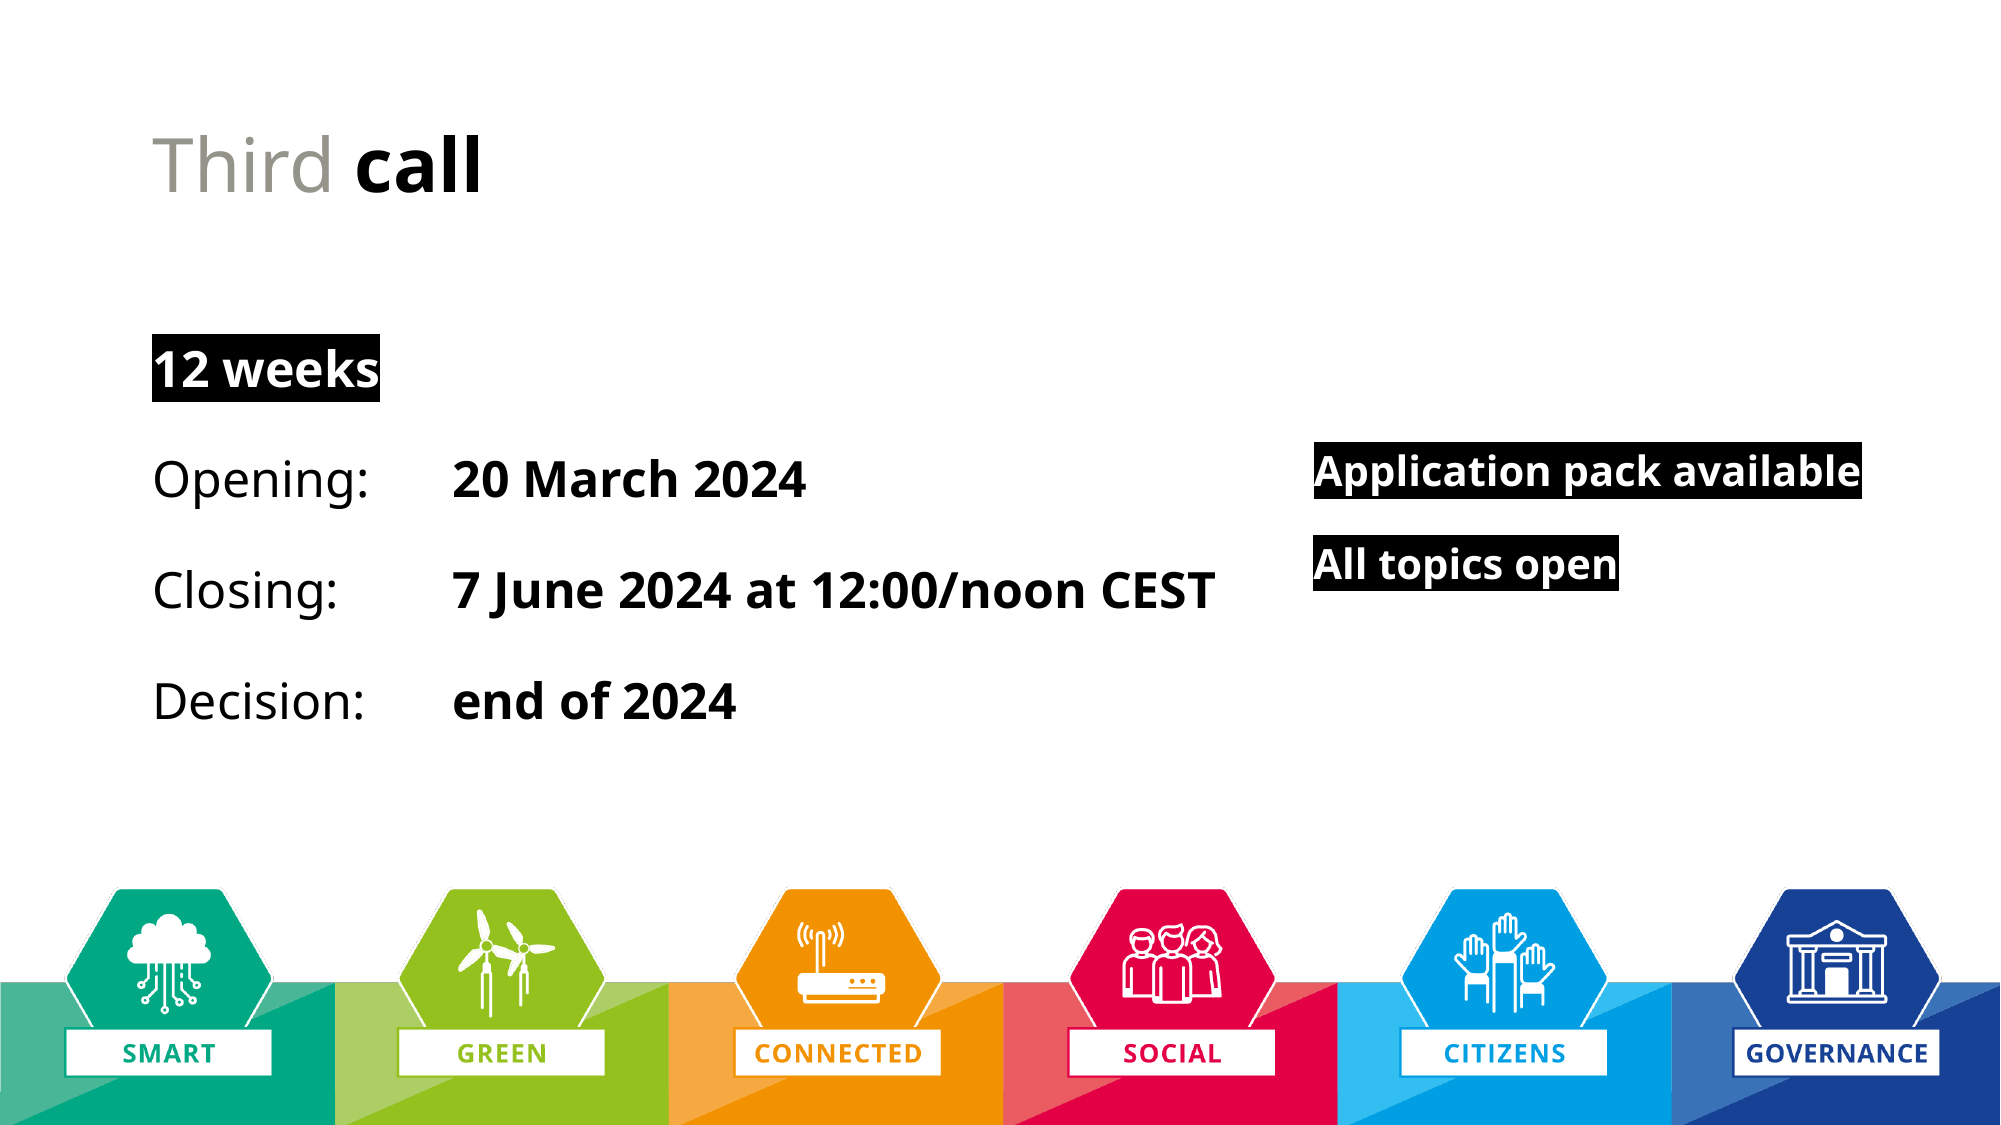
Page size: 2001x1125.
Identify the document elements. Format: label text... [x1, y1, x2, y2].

picture [1521, 944, 1555, 1007]
picture [1493, 913, 1526, 1012]
picture [1402, 1030, 1606, 1075]
list 12 weeks Opening: 20 March 2024 Closing: 7 June 2024 at 12:00/noon CEST Decision: end of 2024 [137, 299, 1863, 865]
text_box Application pack available [1299, 437, 1877, 502]
picture [0, 886, 2000, 1125]
title Third call [137, 59, 1863, 278]
text_box All topics open [1298, 530, 1634, 595]
picture [1455, 935, 1489, 1003]
